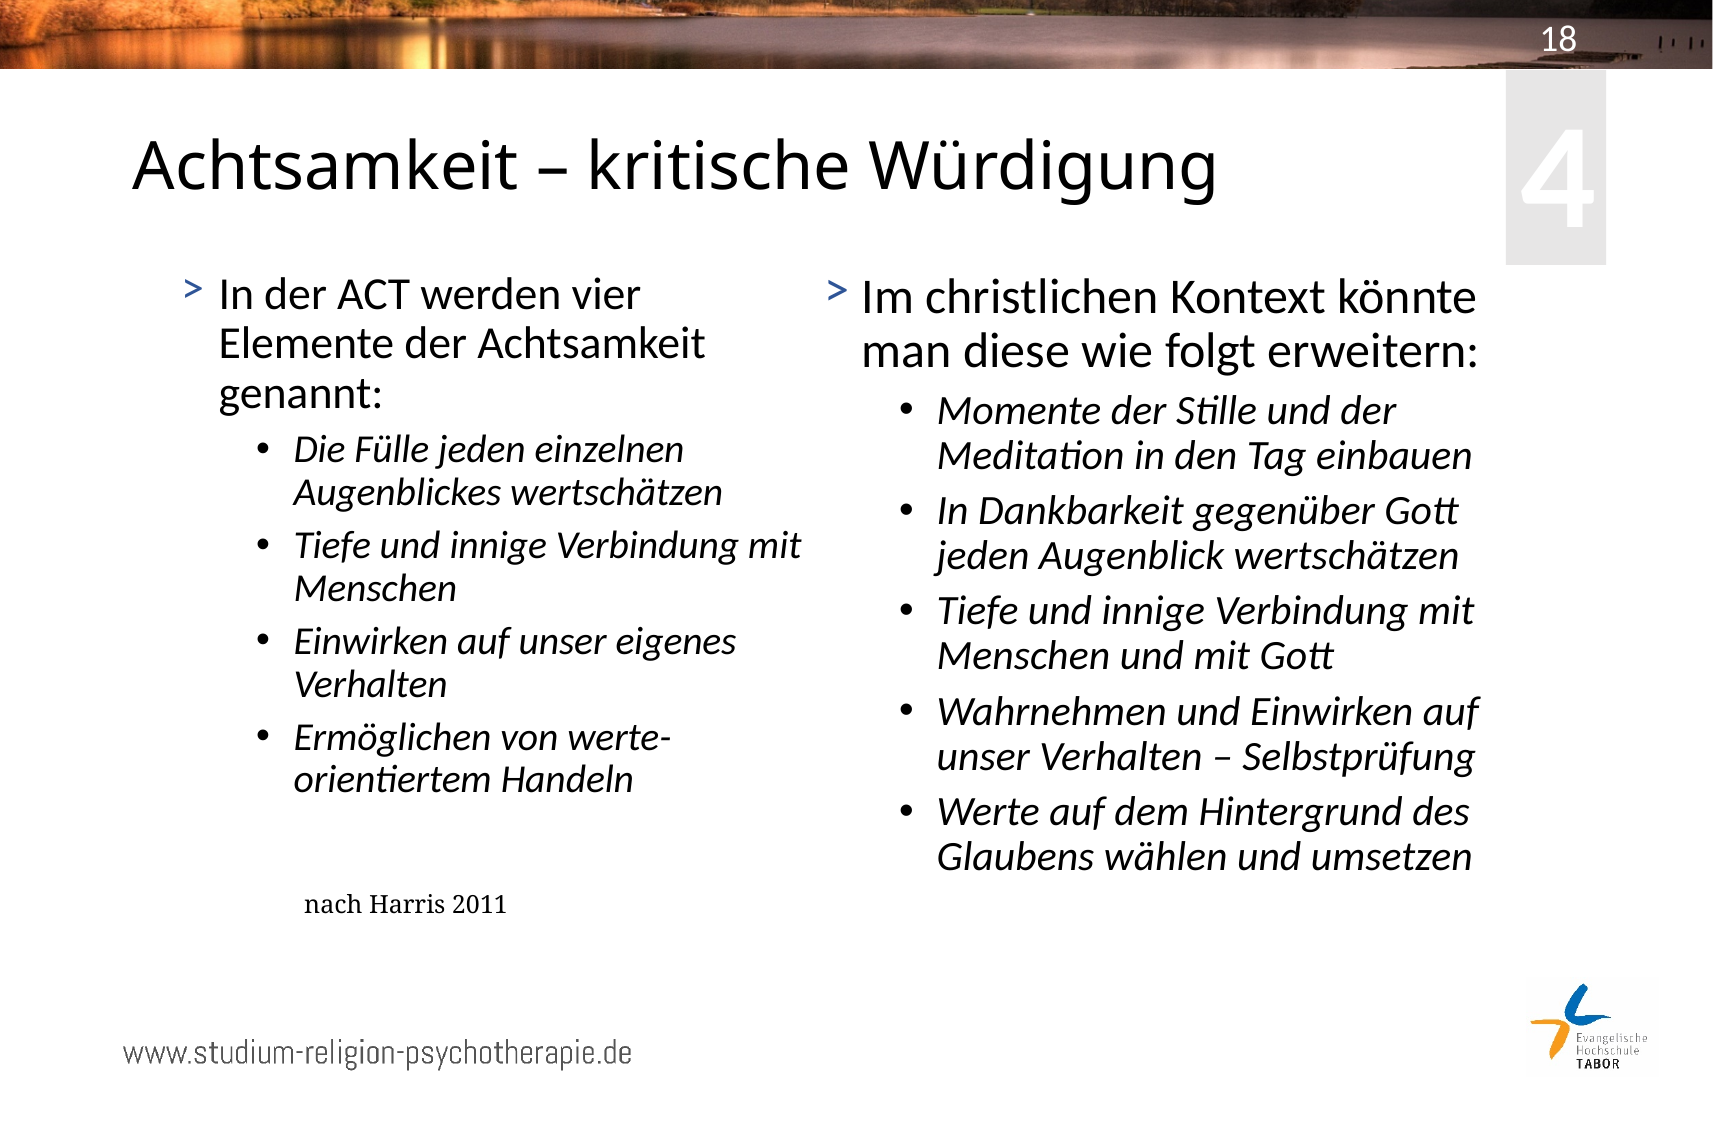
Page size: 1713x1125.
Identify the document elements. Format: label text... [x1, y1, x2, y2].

slide_number 18 [1524, 6, 1617, 67]
picture [0, 0, 1713, 69]
title Achtsamkeit – kritische Würdigung [117, 86, 1505, 249]
list Im christlichen Kontext könnte man diese wie folgt erweitern: Momente der Stille und der Meditation in den Tag einbauen In Dankbarkeit gegenüber Gott jeden Augenblick wertschätzen Tiefe und innige Verbindung mit Menschen und mit Gott Wahrnehmen und Einwirken auf unser Verhalten – Selbstprüfung Werte auf dem Hintergrund des Glaubens wählen und umsetzen [830, 262, 1542, 1005]
picture [1526, 977, 1659, 1077]
list In der ACT werden vier Elemente der Achtsamkeit genannt: Die Fülle jeden einzelnen Augenblickes wertschätzen Tiefe und innige Verbindung mit Menschen Einwirken auf unser eigenes Verhalten Ermöglichen von werte-orientiertem Handeln [166, 262, 830, 1005]
picture [117, 1034, 635, 1074]
text_box 4 [1505, 70, 1607, 265]
text_box nach Harris 2011 [289, 881, 715, 927]
